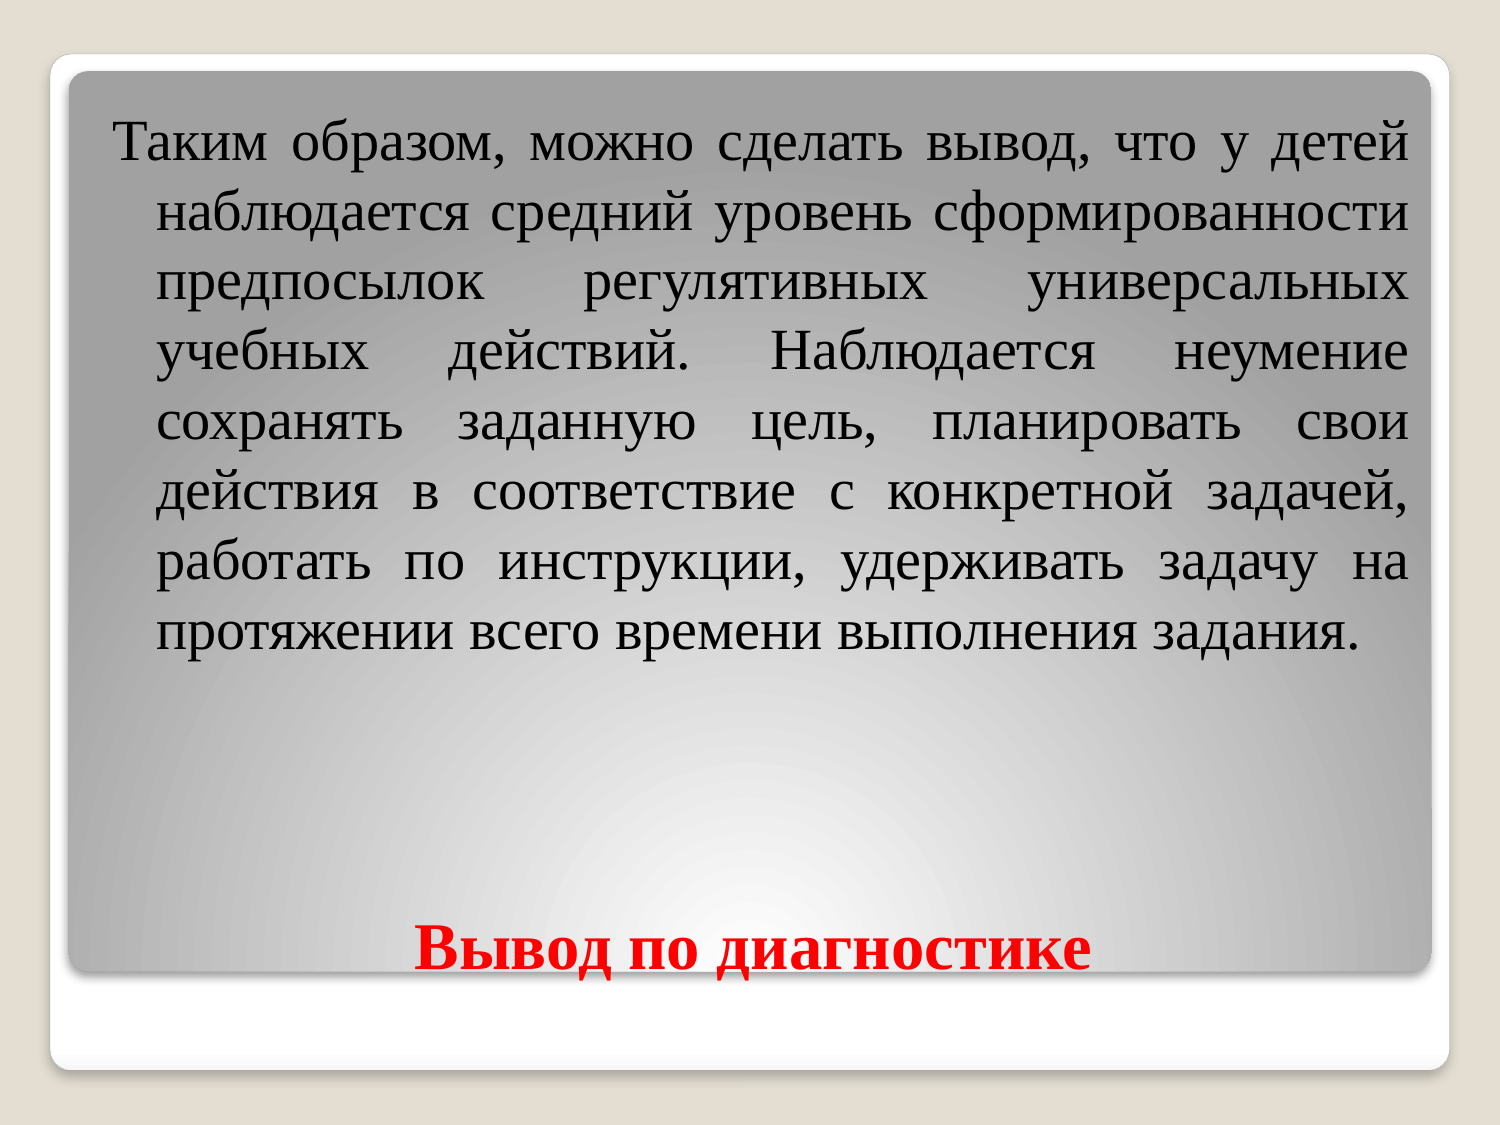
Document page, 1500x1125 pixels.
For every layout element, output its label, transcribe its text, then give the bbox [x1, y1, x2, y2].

title Вывод по диагностике [82, 817, 1425, 990]
list Таким образом, можно сделать вывод, что у детей наблюдается средний уровень сформированности предпосылок регулятивных универсальных учебных действий. Наблюдается неумение сохранять заданную цель, планировать свои действия в соответствие с конкретной задачей, работать по инструкции, удерживать задачу на протяжении всего времени выполнения задания. [82, 86, 1425, 774]
